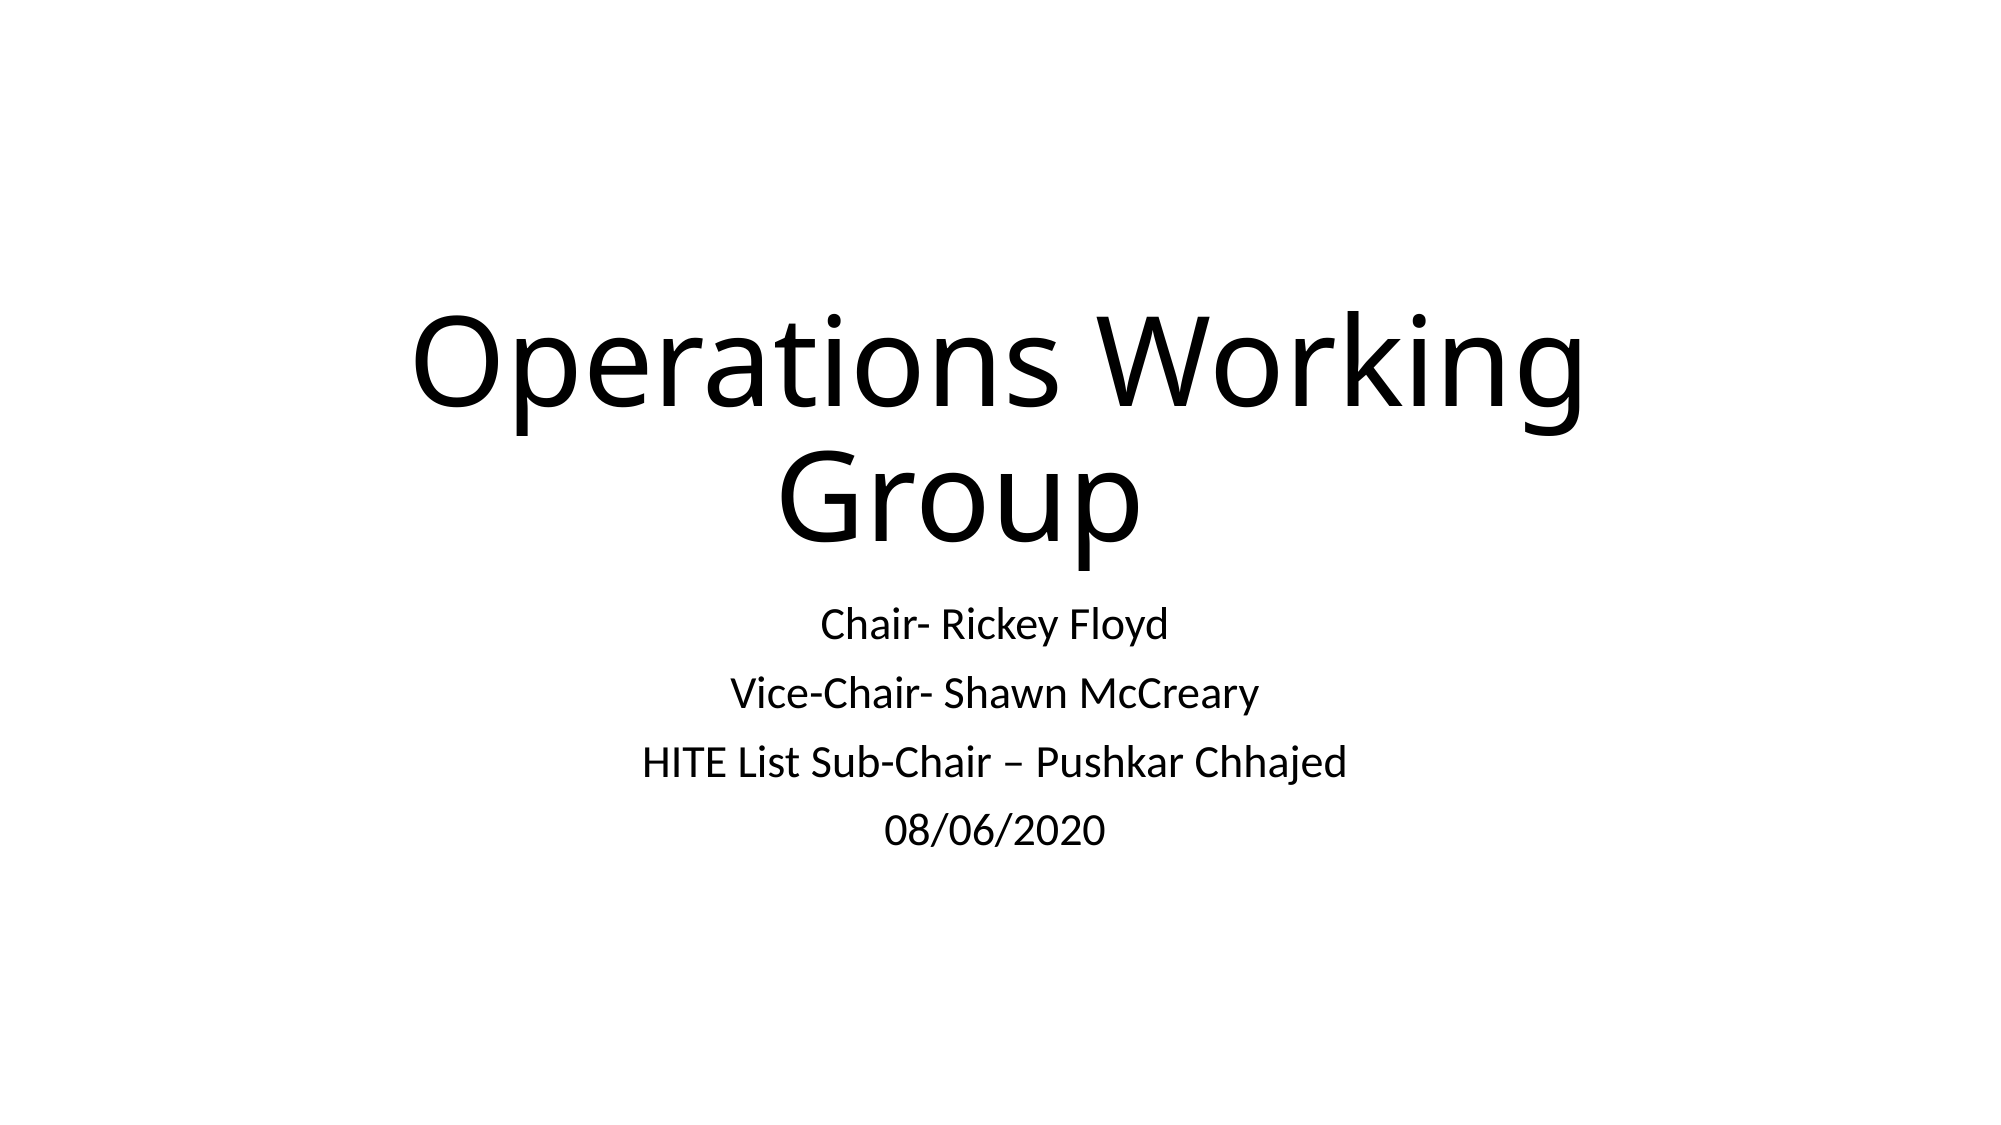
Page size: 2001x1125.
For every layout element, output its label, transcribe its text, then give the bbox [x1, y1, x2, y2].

subtitle Chair- Rickey Floyd Vice-Chair- Shawn McCreary HITE List Sub-Chair – Pushkar Chhajed 08/06/2020 [245, 592, 1746, 865]
title Operations Working Group [249, 184, 1750, 576]
